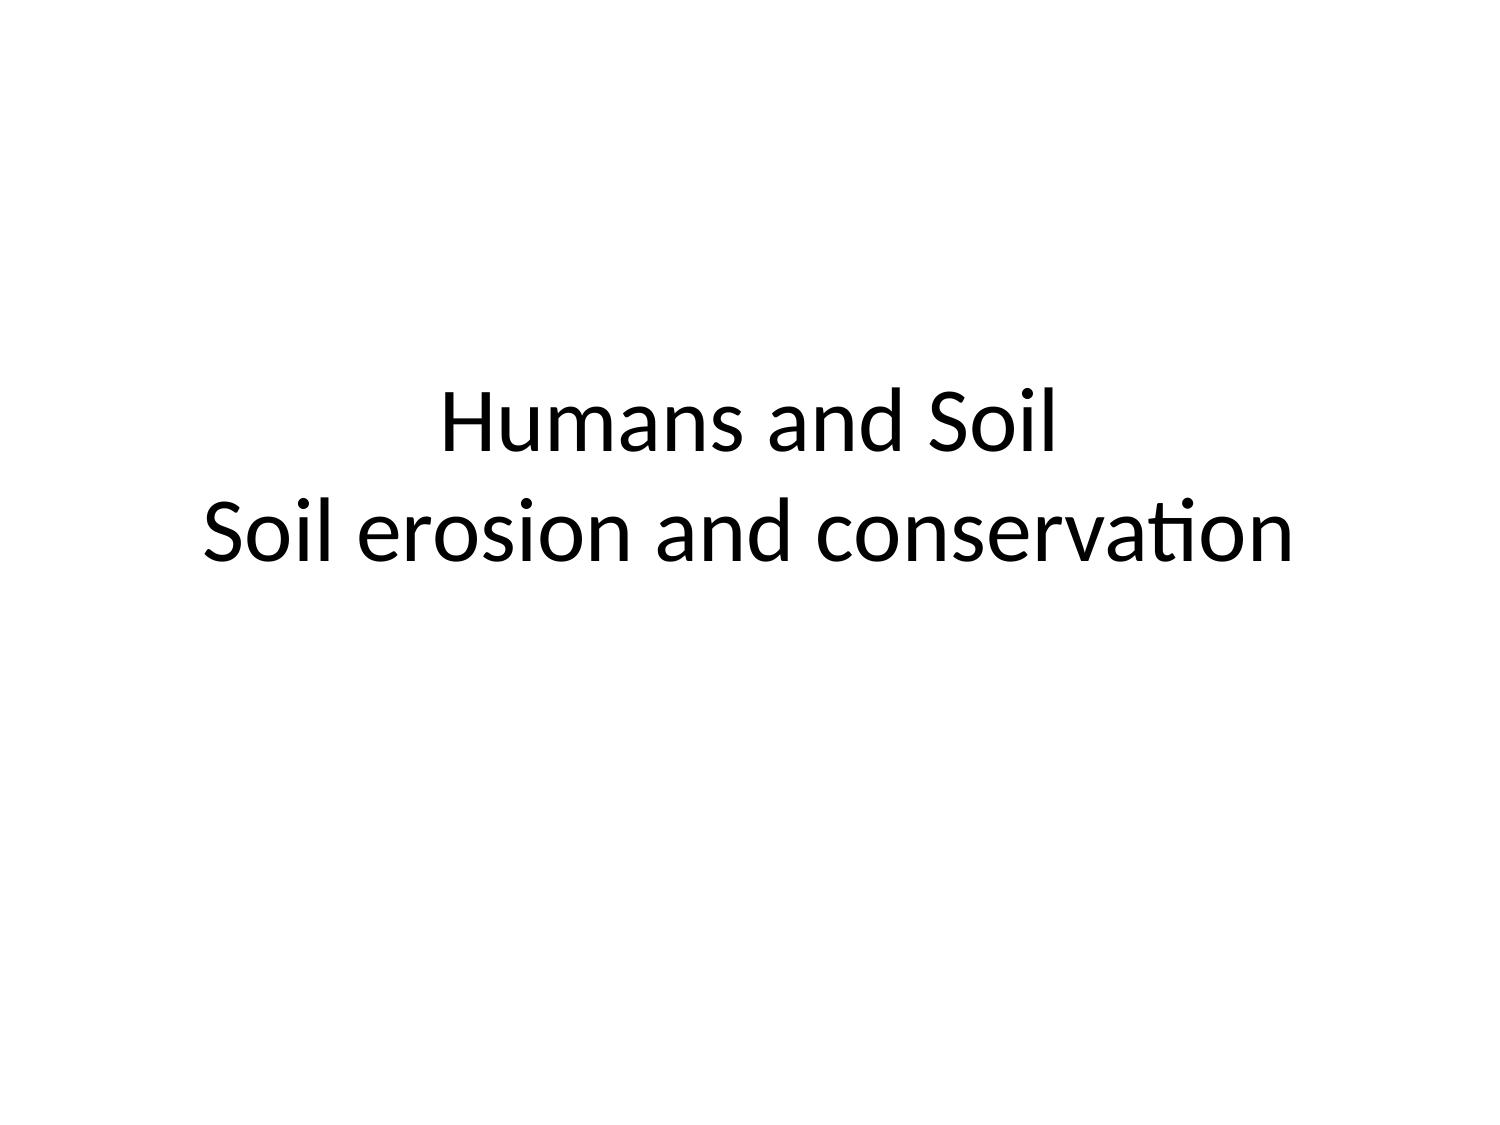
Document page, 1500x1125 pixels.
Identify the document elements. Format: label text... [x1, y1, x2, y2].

title Humans and Soil Soil erosion and conservation [112, 349, 1388, 591]
